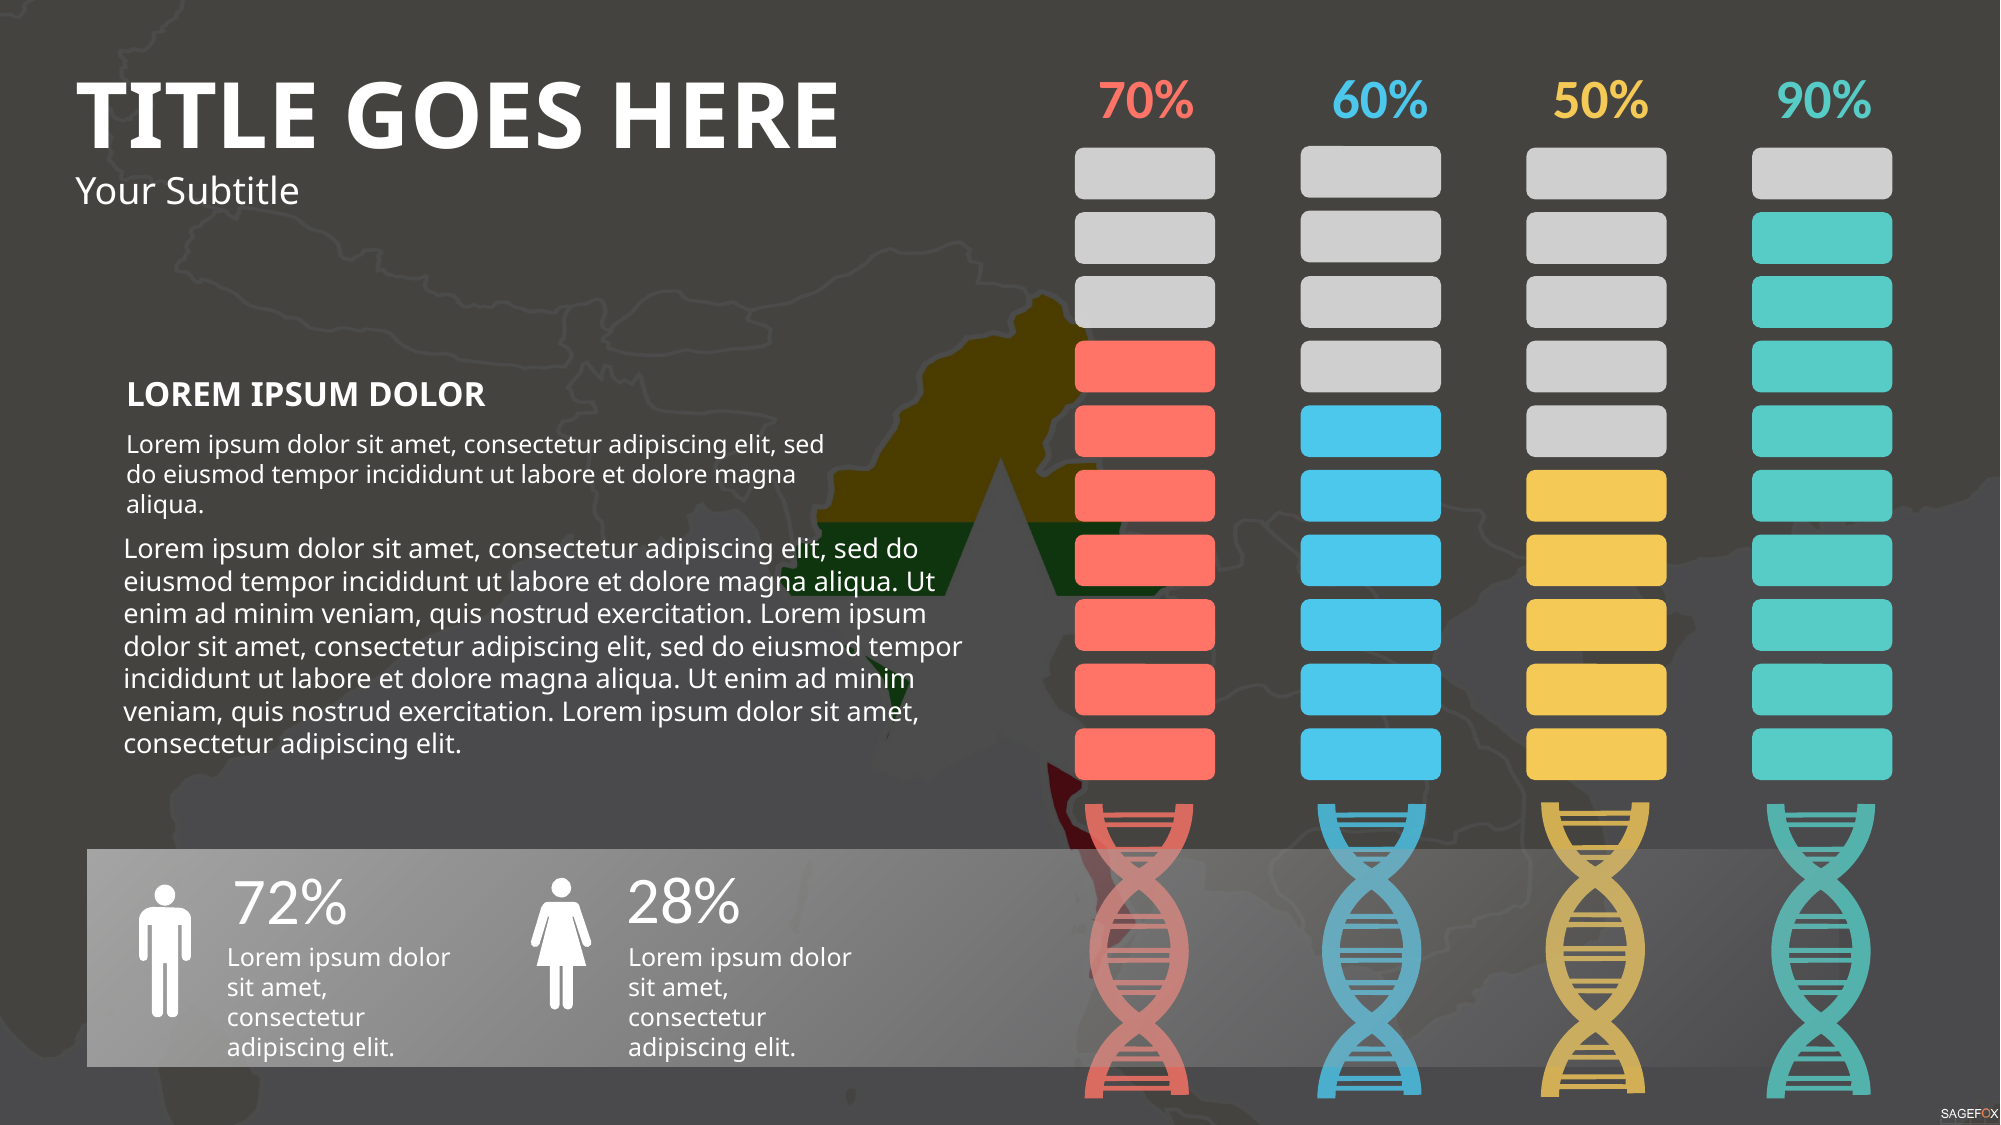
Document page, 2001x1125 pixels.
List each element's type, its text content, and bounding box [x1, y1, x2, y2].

text_box Lorem ipsum dolor sit amet, consectetur adipiscing elit, sed do eiusmod tempor incididunt ut labore et dolore magna aliqua. Ut enim ad minim veniam, quis nostrud exercitation. Lorem ipsum dolor sit amet, consectetur adipiscing elit, sed do eiusmod tempor incididunt ut labore et dolore magna aliqua. Ut enim ad minim veniam, quis nostrud exercitation. Lorem ipsum dolor sit amet, consectetur adipiscing elit. [108, 524, 1006, 767]
text_box [1525, 468, 1668, 523]
text_box [1525, 146, 1668, 201]
text_box LOREM IPSUM DOLOR Lorem ipsum dolor sit amet, consectetur adipiscing elit, sed do eiusmod tempor incididunt ut labore et dolore magna aliqua. [116, 368, 870, 524]
text_box [1084, 803, 1194, 849]
text_box Lorem ipsum dolor sit amet, consectetur adipiscing elit. [212, 934, 468, 1069]
text_box [1525, 533, 1668, 588]
picture [0, 0, 2001, 1125]
text_box [1073, 727, 1217, 782]
text_box [1751, 727, 1894, 782]
text_box [1073, 662, 1217, 717]
text_box [1299, 598, 1443, 652]
text_box [1073, 533, 1217, 588]
text_box 60% [1331, 63, 1429, 130]
text_box [1751, 275, 1894, 329]
text_box [1299, 468, 1443, 523]
text_box [1751, 146, 1894, 201]
text_box [1299, 404, 1443, 459]
text_box [1541, 802, 1650, 849]
text_box [1073, 468, 1217, 523]
text_box [1317, 1067, 1422, 1099]
text_box [1073, 404, 1217, 459]
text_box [530, 877, 592, 1010]
text_box [1299, 727, 1443, 782]
text_box [763, 849, 1839, 1067]
text_box [1073, 211, 1217, 265]
text_box 50% [1552, 63, 1650, 130]
text_box [1525, 211, 1668, 265]
text_box [1751, 662, 1894, 717]
text_box [1073, 146, 1217, 201]
text_box [1299, 662, 1443, 717]
text_box [1751, 533, 1894, 588]
text_box [1525, 662, 1668, 717]
text_box Lorem ipsum dolor sit amet, consectetur adipiscing elit. [613, 934, 870, 1069]
text_box [1299, 275, 1443, 329]
text_box [1299, 533, 1443, 588]
text_box 72% [212, 850, 369, 934]
text_box [1751, 211, 1894, 265]
text_box [1299, 144, 1443, 199]
text_box [1751, 598, 1894, 652]
text_box [1751, 468, 1894, 523]
text_box [1525, 598, 1668, 652]
text_box [1525, 727, 1668, 782]
text_box [1525, 275, 1668, 329]
text_box [1751, 339, 1894, 394]
text_box [1766, 1025, 1871, 1099]
text_box [1540, 1067, 1646, 1097]
text_box [1751, 404, 1894, 459]
text_box [86, 849, 613, 1067]
text_box [1525, 404, 1668, 459]
text_box [1073, 275, 1217, 329]
text_box [1073, 598, 1217, 652]
text_box [1073, 339, 1217, 394]
text_box [1317, 803, 1426, 849]
text_box [1839, 881, 1871, 1021]
text_box [1525, 339, 1668, 394]
text_box 70% [1097, 63, 1195, 130]
text_box 28% [605, 849, 763, 944]
text_box [1084, 1067, 1189, 1099]
text_box [1766, 803, 1876, 878]
text_box [1299, 209, 1443, 264]
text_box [139, 884, 191, 1018]
text_box [1299, 339, 1443, 394]
text_box TITLE GOES HERE Your Subtitle [60, 49, 1036, 220]
text_box 90% [1775, 63, 1873, 130]
